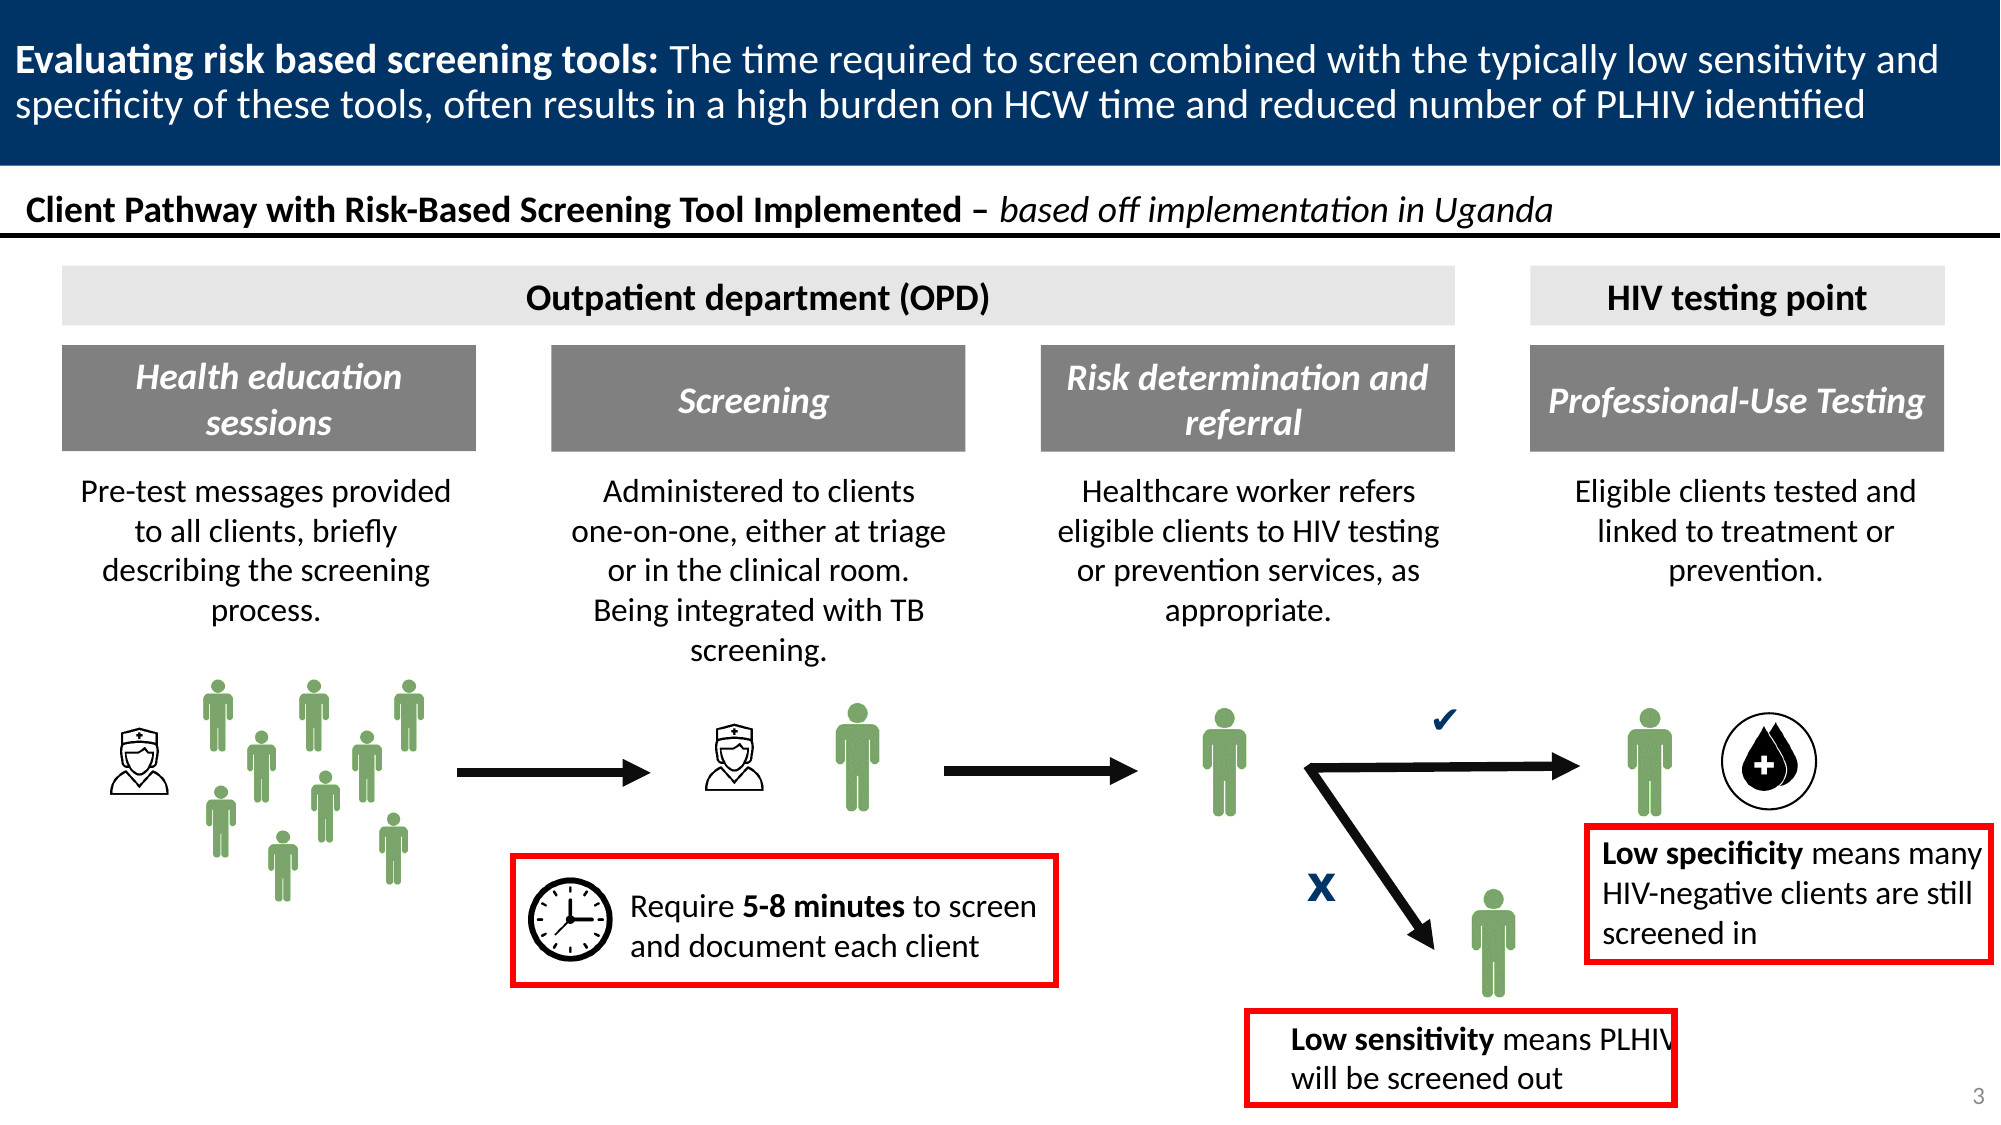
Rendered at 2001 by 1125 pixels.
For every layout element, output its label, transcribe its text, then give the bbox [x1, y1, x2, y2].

text_box Healthcare worker refers eligible clients to HIV testing or prevention services, as appropriate. [1041, 461, 1456, 636]
slide_number 3 [1550, 1065, 2000, 1125]
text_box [108, 678, 1817, 998]
text_box Outpatient department (OPD) [62, 265, 1455, 326]
text_box Eligible clients tested and linked to treatment or prevention. [1530, 461, 1945, 596]
title Evaluating risk based screening tools: The time required to screen combined with the typically low sensitivity and specificity of these tools, often results in a high burden on HCW time and reduced number of PLHIV identified [0, 0, 2000, 166]
text_box Low specificity means many HIV-negative clients are still screened in [1817, 824, 2000, 959]
text_box [1246, 1010, 1675, 1106]
text_box Administered to clients one-on-one, either at triage or in the clinical room. Being integrated with TB screening. [553, 461, 965, 676]
text_box [1817, 825, 1992, 963]
text_box Low sensitivity means PLHIV will be screened out [1267, 1009, 1695, 1105]
text_box HIV testing point [1530, 265, 1945, 326]
text_box Client Pathway with Risk-Based Screening Tool Implemented – based off implementation in Uganda [11, 177, 1578, 233]
text_box Health education sessions [62, 345, 476, 452]
text_box Screening [551, 345, 966, 452]
text_box Pre-test messages provided to all clients, briefly describing the screening process. [59, 461, 474, 636]
picture [527, 876, 613, 962]
text_box Professional-Use Testing [1530, 345, 1945, 452]
text_box Risk determination and referral [1040, 345, 1455, 452]
